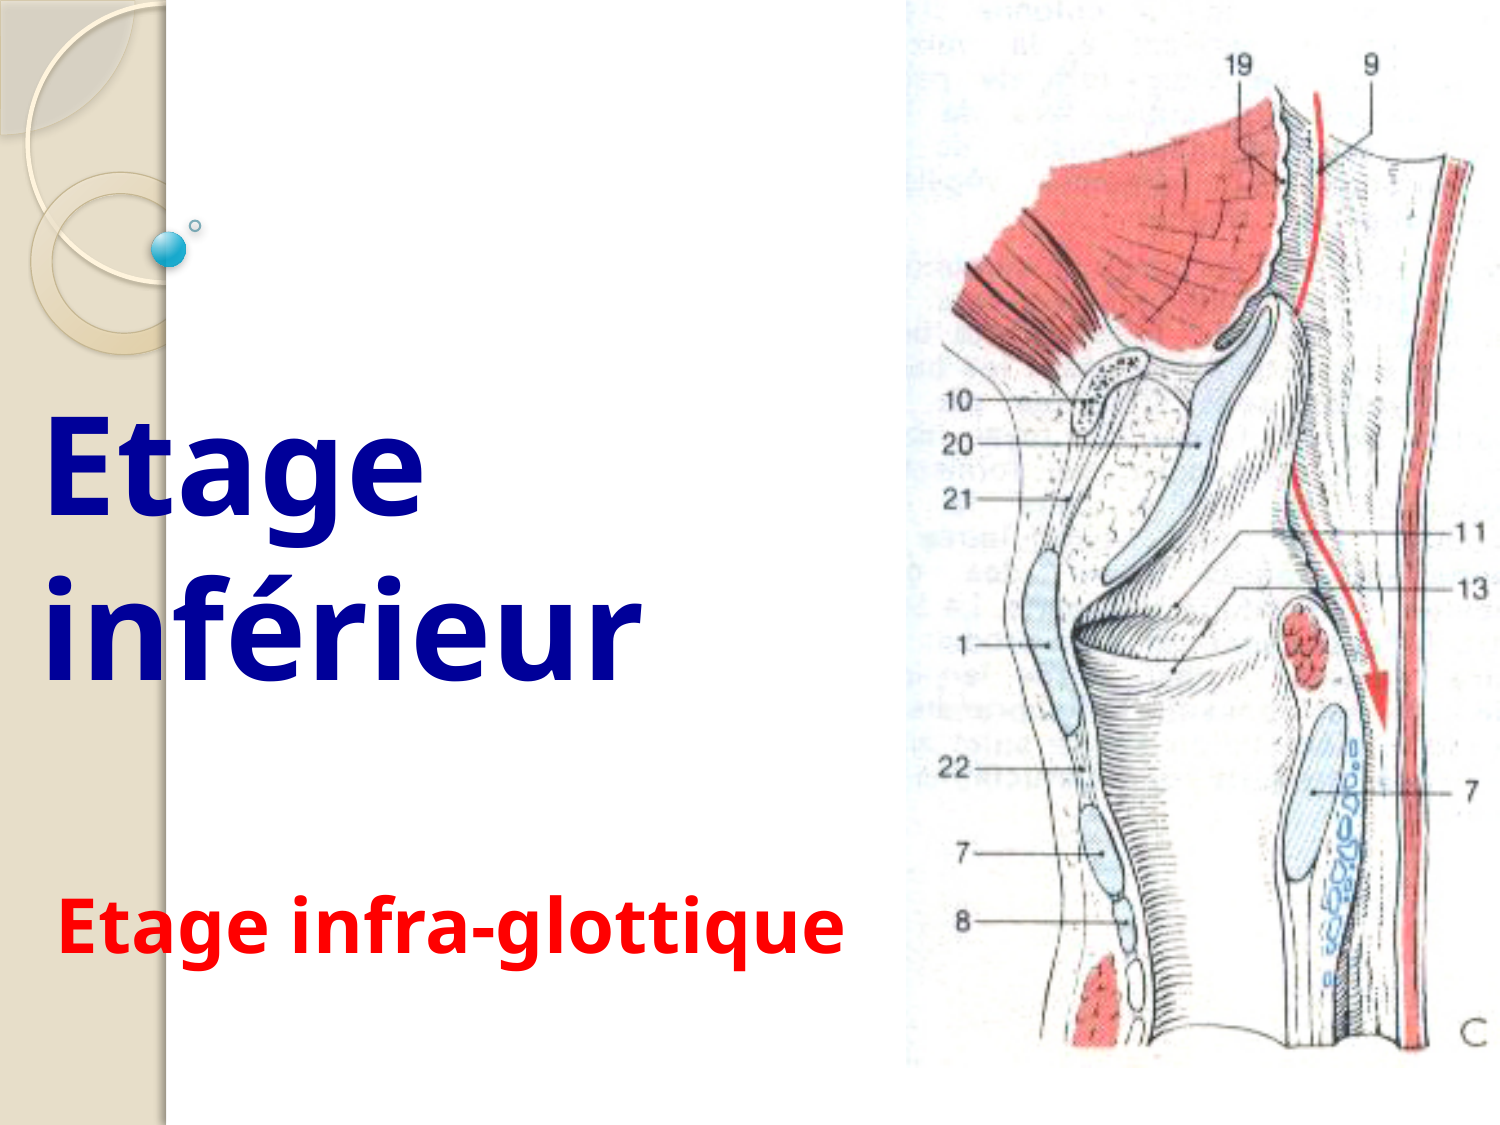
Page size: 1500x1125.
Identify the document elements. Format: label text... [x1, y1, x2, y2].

picture [906, 0, 1500, 1069]
title Etage inférieur [24, 512, 899, 715]
subtitle Etage infra-glottique [37, 887, 899, 1047]
